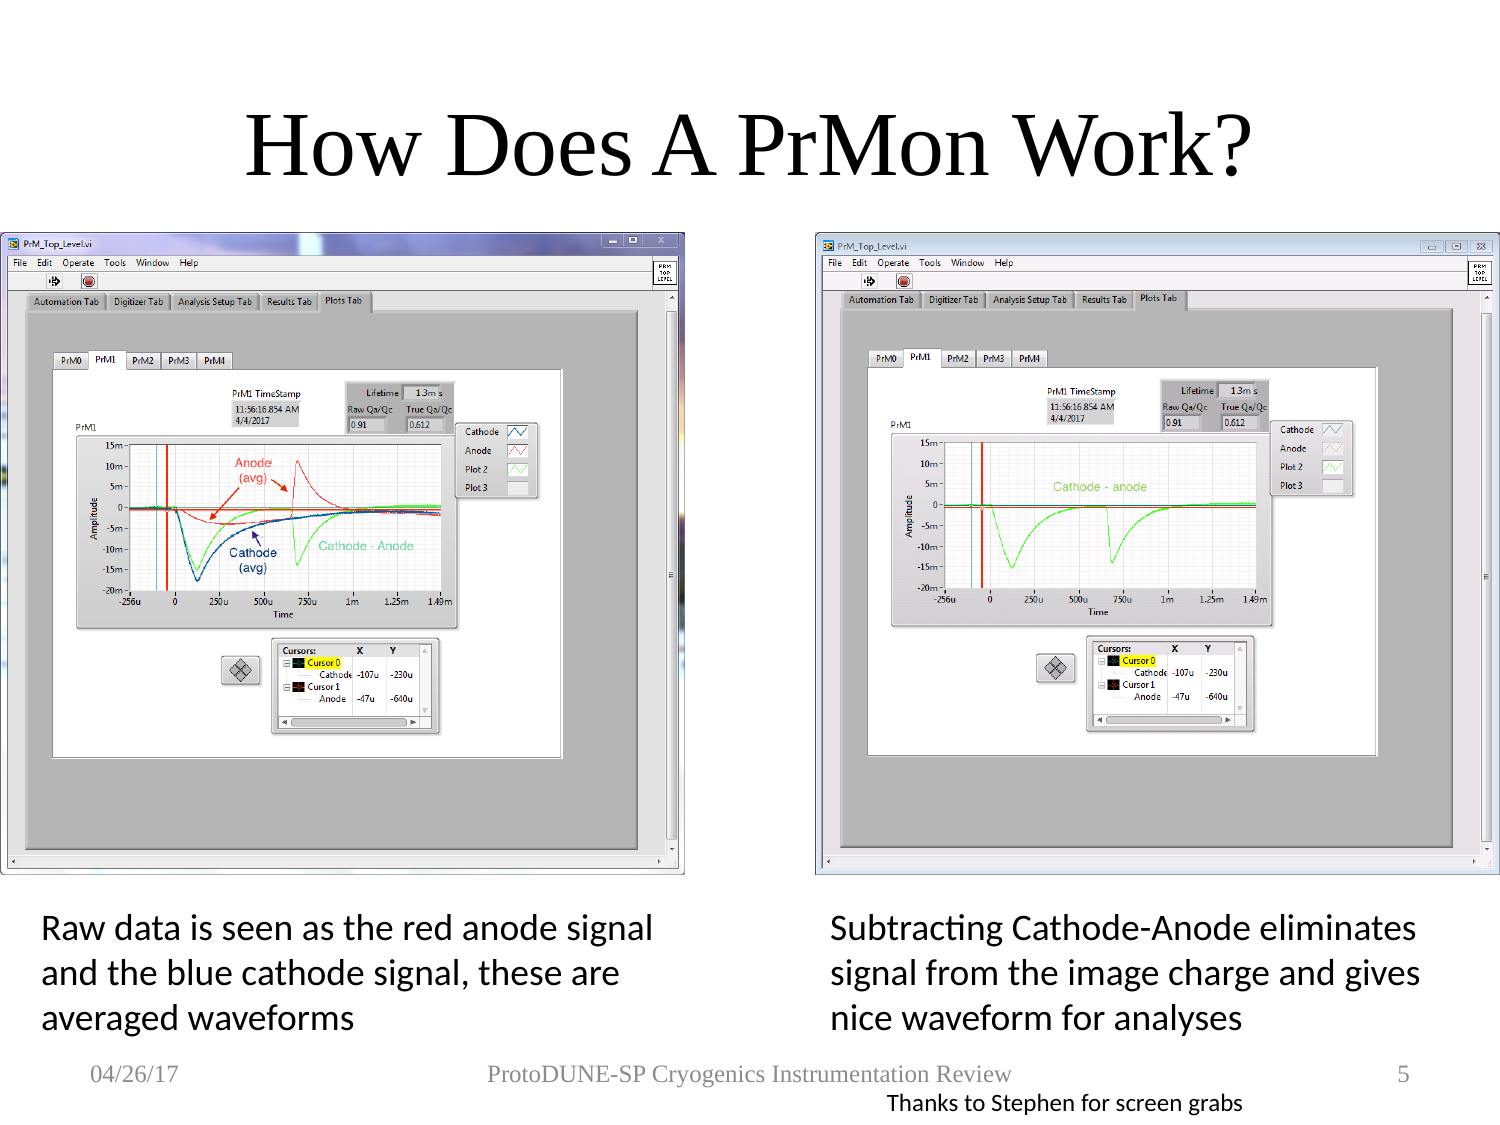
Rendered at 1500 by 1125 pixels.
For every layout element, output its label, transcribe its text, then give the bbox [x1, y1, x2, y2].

text_box Raw data is seen as the red anode signal and the blue cathode signal, these are averaged waveforms [26, 895, 685, 1045]
text_box Thanks to Stephen for screen grabs [872, 1079, 1367, 1125]
picture [0, 232, 685, 875]
title How Does A PrMon Work? [75, 45, 1425, 233]
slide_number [75, 1042, 425, 1103]
picture [815, 232, 1500, 875]
text_box Subtracting Cathode-Anode eliminates signal from the image charge and gives nice waveform for analyses [815, 895, 1474, 1045]
footer ProtoDUNE-SP Cryogenics Instrumentation Review [468, 1042, 1032, 1103]
slide_number 5 [1074, 1042, 1425, 1103]
